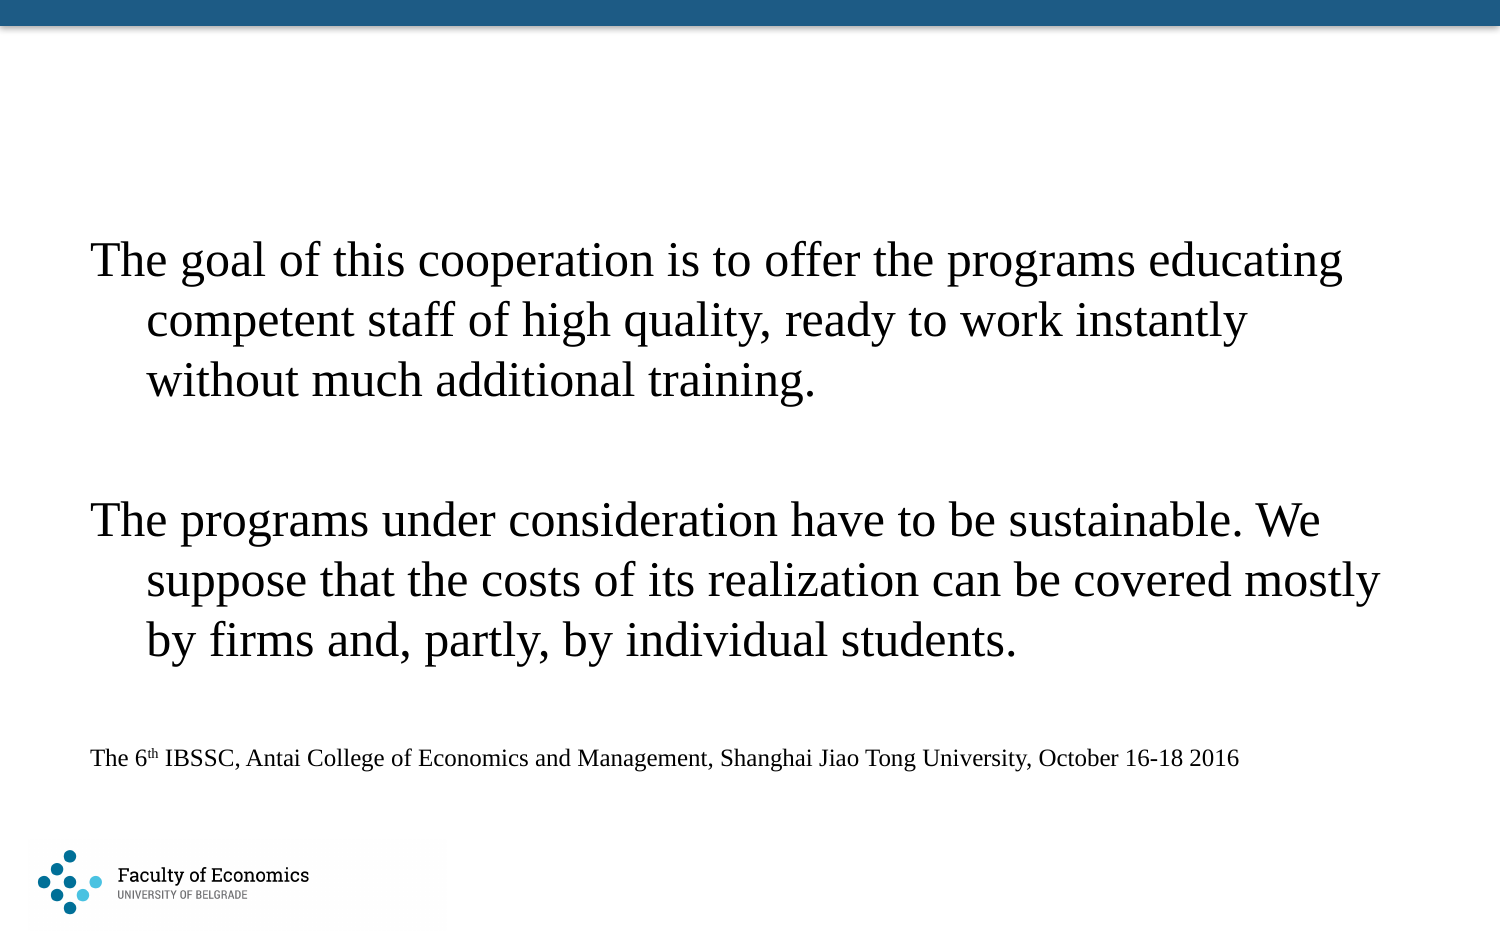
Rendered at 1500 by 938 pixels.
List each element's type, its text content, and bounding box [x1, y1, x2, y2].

list The goal of this cooperation is to offer the programs educating competent staff of high quality, ready to work instantly without much additional training. The programs under consideration have to be sustainable. We suppose that the costs of its realization can be covered mostly by firms and, partly, by individual students. The 6th IBSSC, Antai College of Economics and Management, Shanghai Jiao Tong University, October 16-18 2016 [75, 218, 1425, 838]
picture [28, 839, 447, 931]
